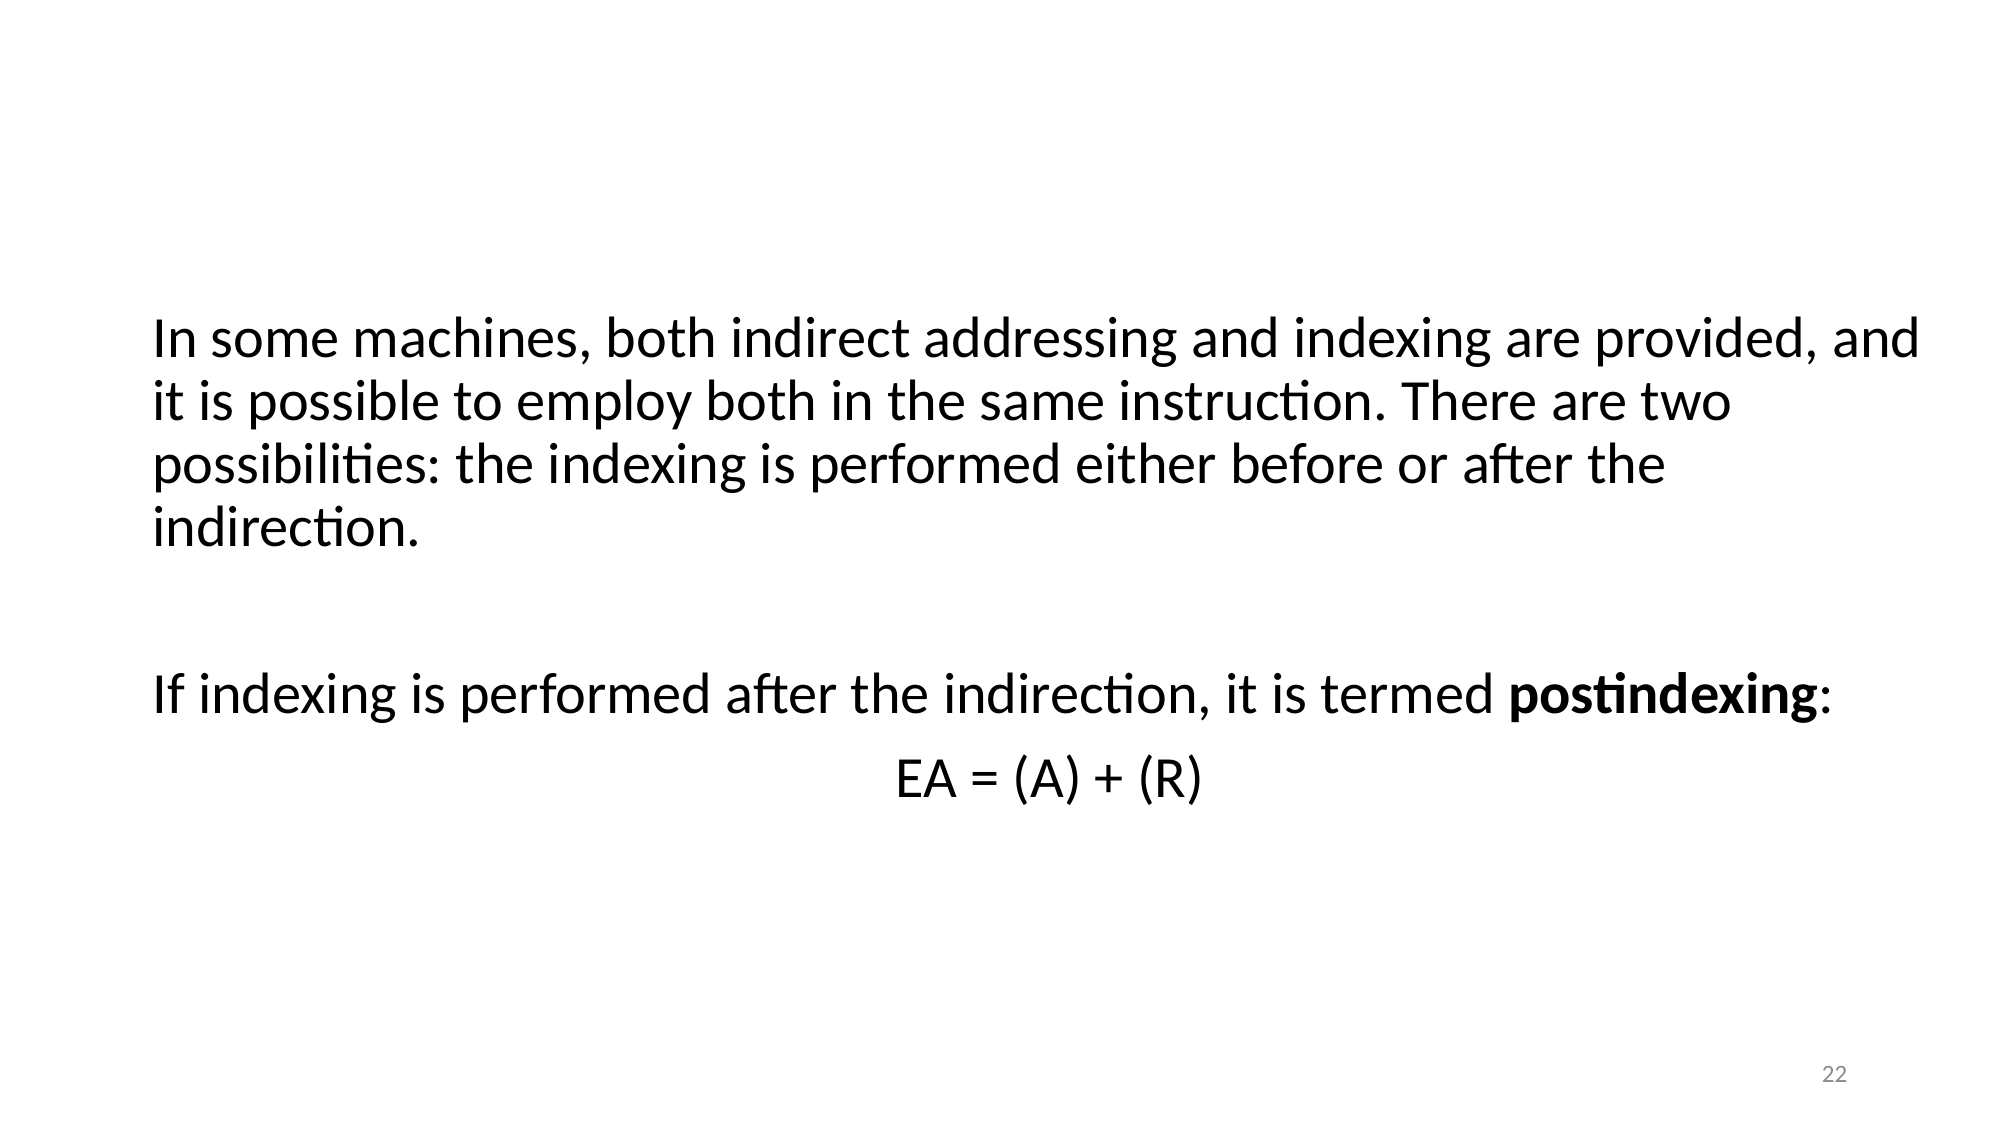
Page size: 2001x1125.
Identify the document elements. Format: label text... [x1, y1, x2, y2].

slide_number 22 [1412, 1042, 1863, 1103]
list In some machines, both indirect addressing and indexing are provided, and it is possible to employ both in the same instruction. There are two possibilities: the indexing is performed either before or after the indirection. If indexing is performed after the indirection, it is termed postindexing: EA = (A) + (R) [137, 299, 1964, 1014]
